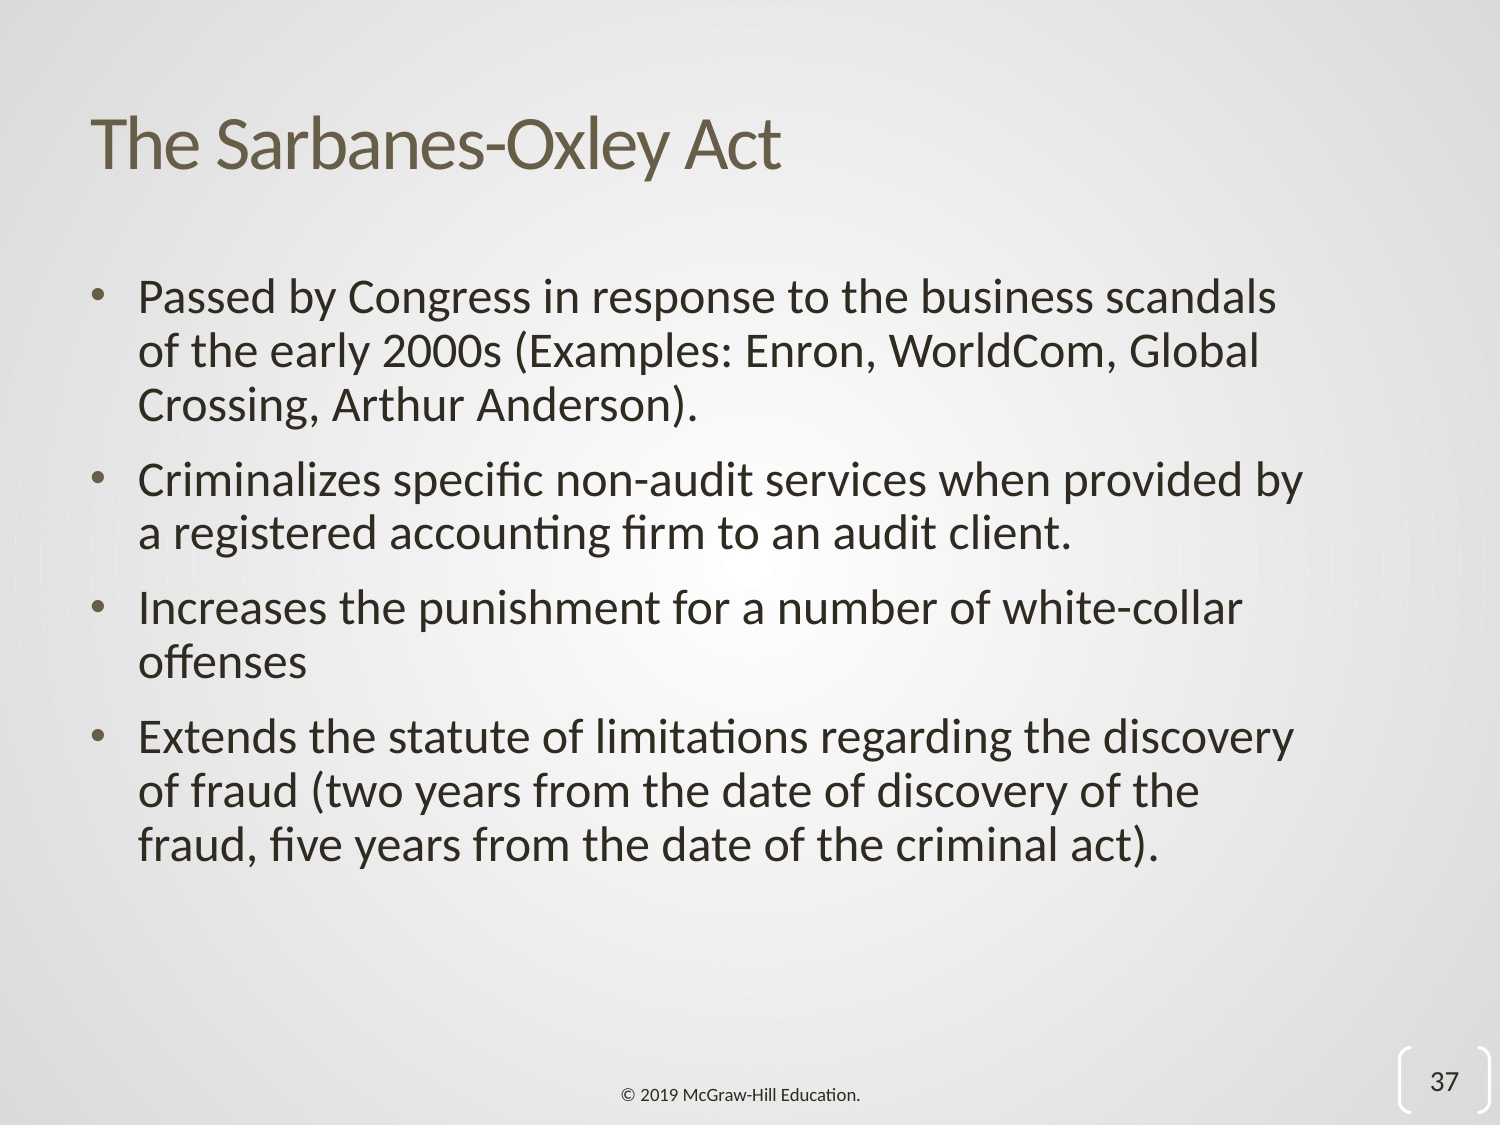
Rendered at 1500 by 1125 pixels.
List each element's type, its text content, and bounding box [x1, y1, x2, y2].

slide_number 37 [1397, 1045, 1492, 1115]
list Passed by Congress in response to the business scandals of the early 2000s (Examples: Enron, WorldCom, Global Crossing, Arthur Anderson). Criminalizes specific non-audit services when provided by a registered accounting firm to an audit client. Increases the punishment for a number of white-collar offenses Extends the statute of limitations regarding the discovery of fraud (two years from the date of discovery of the fraud, five years from the date of the criminal act). [75, 262, 1325, 1050]
title The Sarbanes-Oxley Act [75, 45, 1325, 233]
